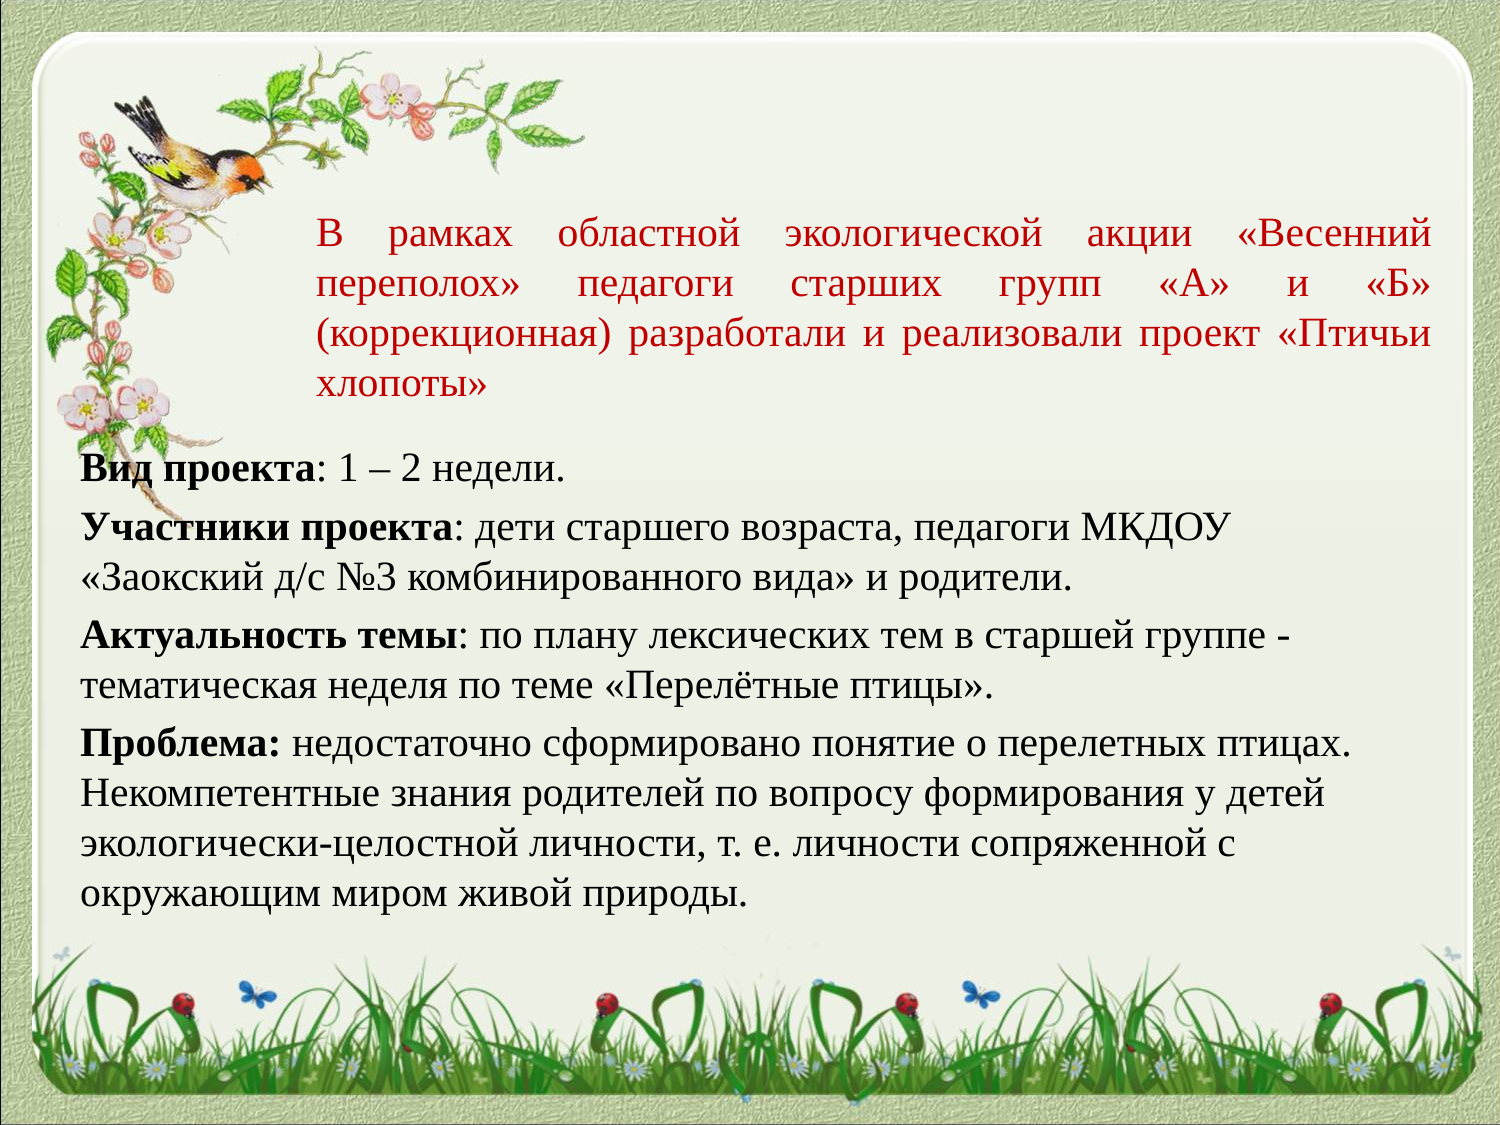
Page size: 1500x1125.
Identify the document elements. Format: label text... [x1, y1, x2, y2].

subtitle Вид проекта: 1 – 2 недели. Участники проекта: дети старшего возраста, педагоги МКДОУ «Заокский д/с №3 комбинированного вида» и родители. Актуальность темы: по плану лексических тем в старшей группе - тематическая неделя по теме «Перелётные птицы». Проблема: недостаточно сформировано понятие о перелетных птицах. Некомпетентные знания родителей по вопросу формирования у детей экологически-целостной личности, т. е. личности сопряженной с окружающим миром живой природы. [64, 432, 1436, 965]
picture [0, 0, 1500, 1125]
title В рамках областной экологической акции «Весенний переполох» педагоги старших групп «А» и «Б» (коррекционная) разработали и реализовали проект «Птичьи хлопоты» [301, 184, 1447, 426]
